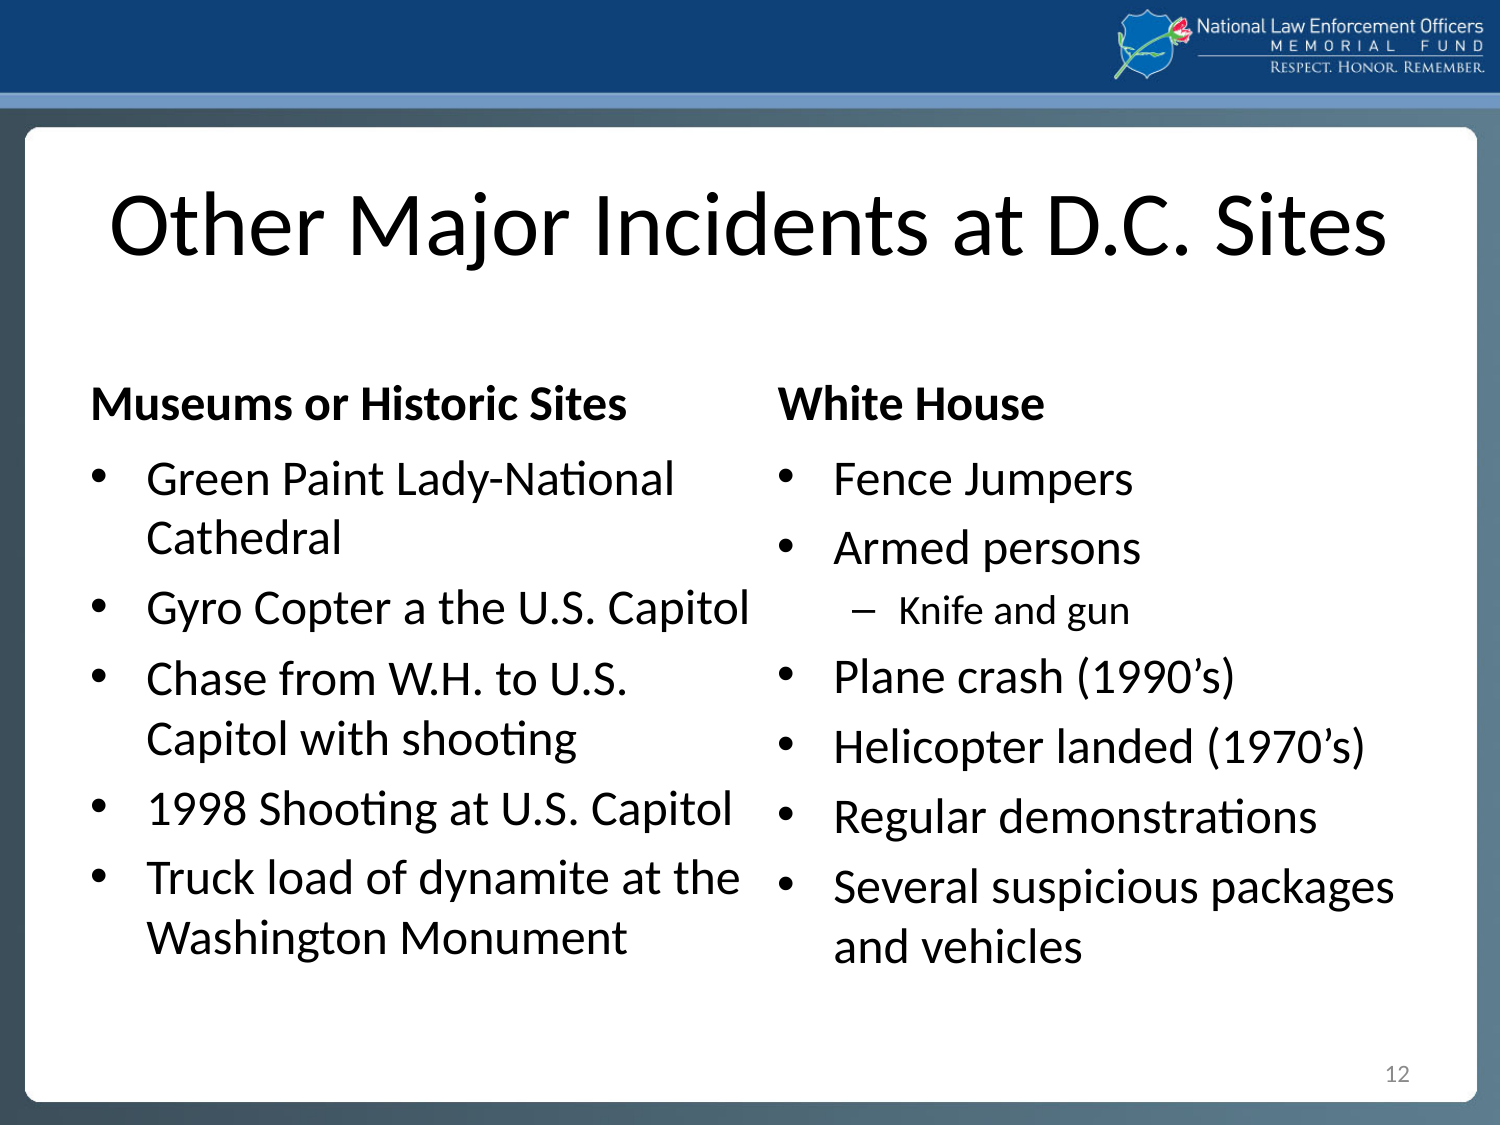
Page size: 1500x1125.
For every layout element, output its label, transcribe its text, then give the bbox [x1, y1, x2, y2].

list White House [762, 332, 1426, 438]
list Fence Jumpers Armed persons Knife and gun Plane crash (1990’s) Helicopter landed (1970’s) Regular demonstrations Several suspicious packages and vehicles [761, 437, 1425, 1005]
title Other Major Incidents at D.C. Sites [75, 125, 1425, 313]
picture [0, 0, 1500, 1125]
list Green Paint Lady-National Cathedral Gyro Copter a the U.S. Capitol Chase from W.H. to U.S. Capitol with shooting 1998 Shooting at U.S. Capitol Truck load of dynamite at the Washington Monument [75, 437, 761, 1005]
list Museums or Historic Sites [75, 332, 738, 437]
slide_number 12 [1074, 1042, 1425, 1103]
